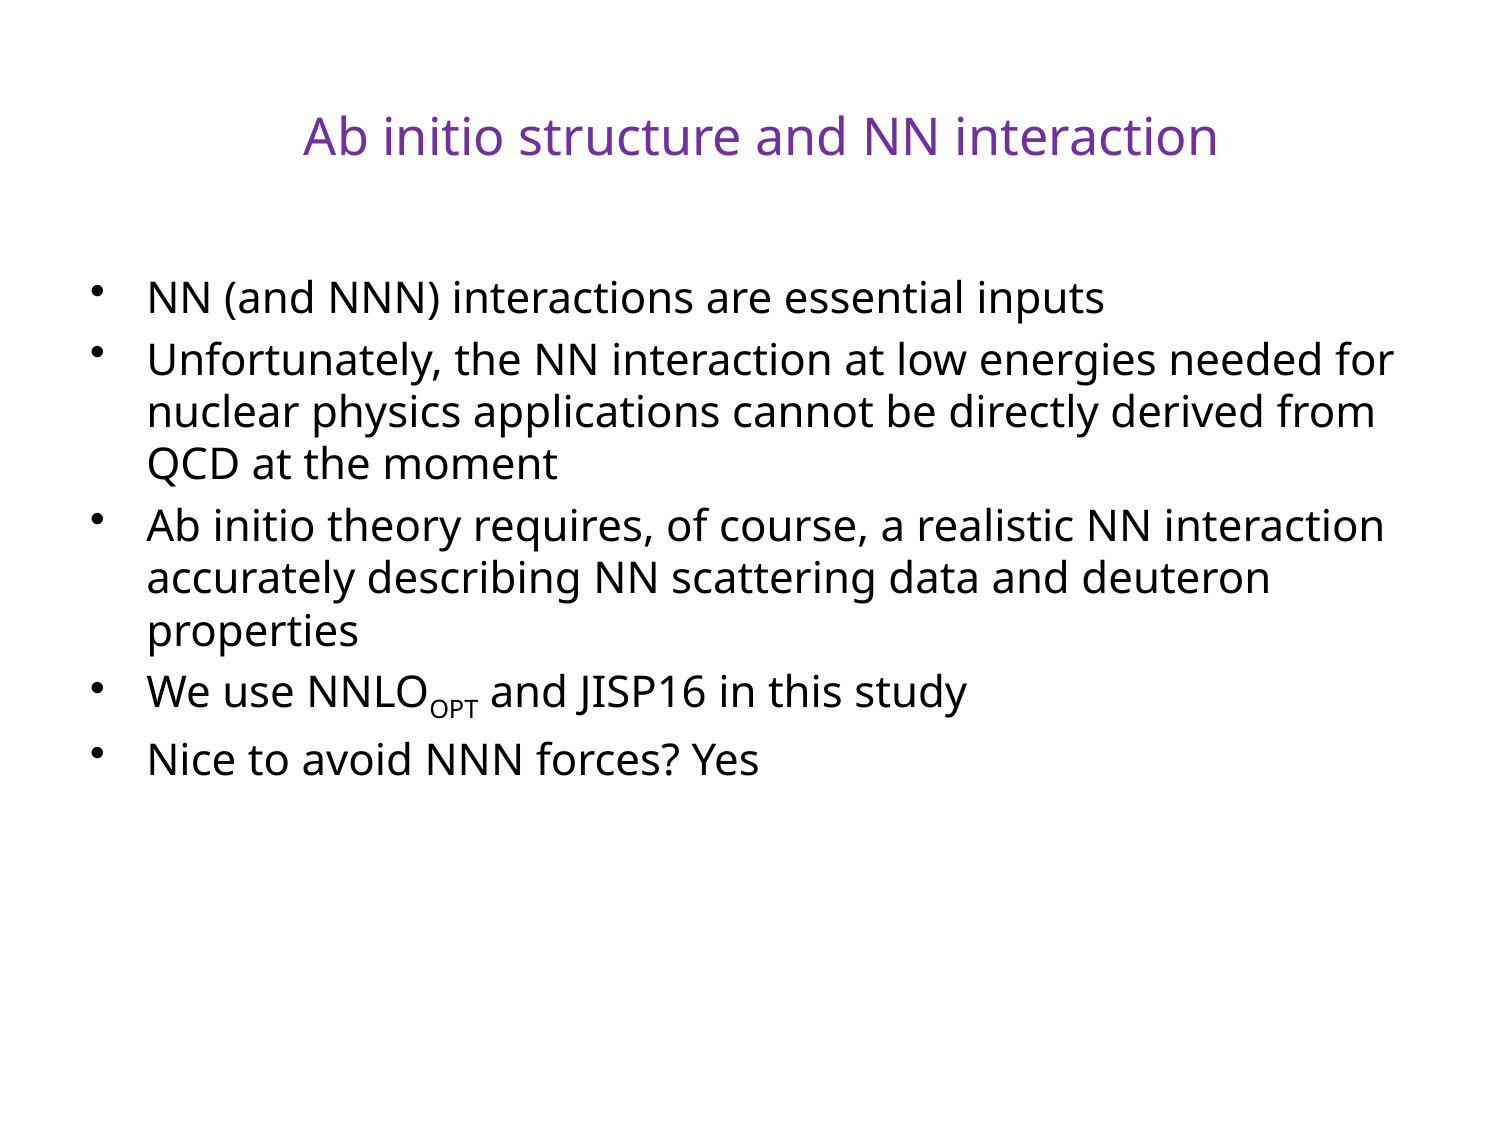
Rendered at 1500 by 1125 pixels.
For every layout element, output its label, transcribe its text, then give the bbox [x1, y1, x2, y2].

text_box Ab initio structure and NN interaction [289, 96, 1294, 219]
list NN (and NNN) interactions are essential inputs Unfortunately, the NN interaction at low energies needed for nuclear physics applications cannot be directly derived from QCD at the moment Ab initio theory requires, of course, a realistic NN interaction accurately describing NN scattering data and deuteron properties We use NNLOOPT and JISP16 in this study Nice to avoid NNN forces? Yes [75, 262, 1425, 1005]
